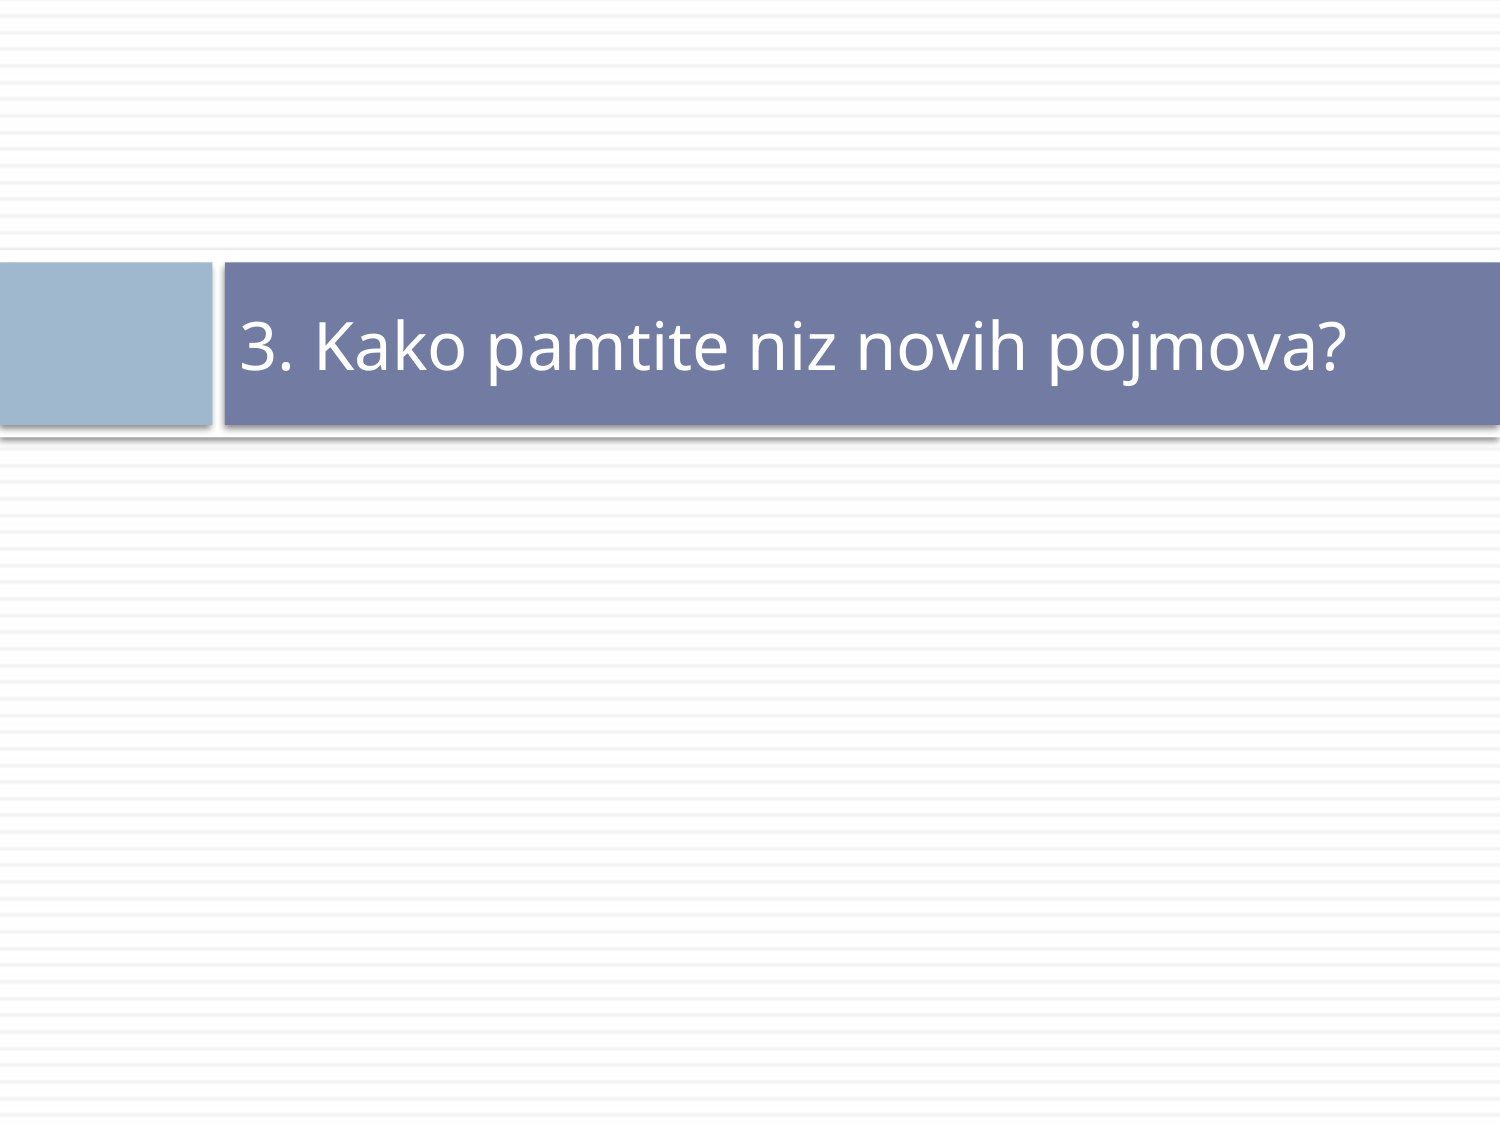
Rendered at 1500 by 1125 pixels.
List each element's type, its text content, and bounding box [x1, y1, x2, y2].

title 3. Kako pamtite niz novih pojmova? [225, 262, 1475, 425]
